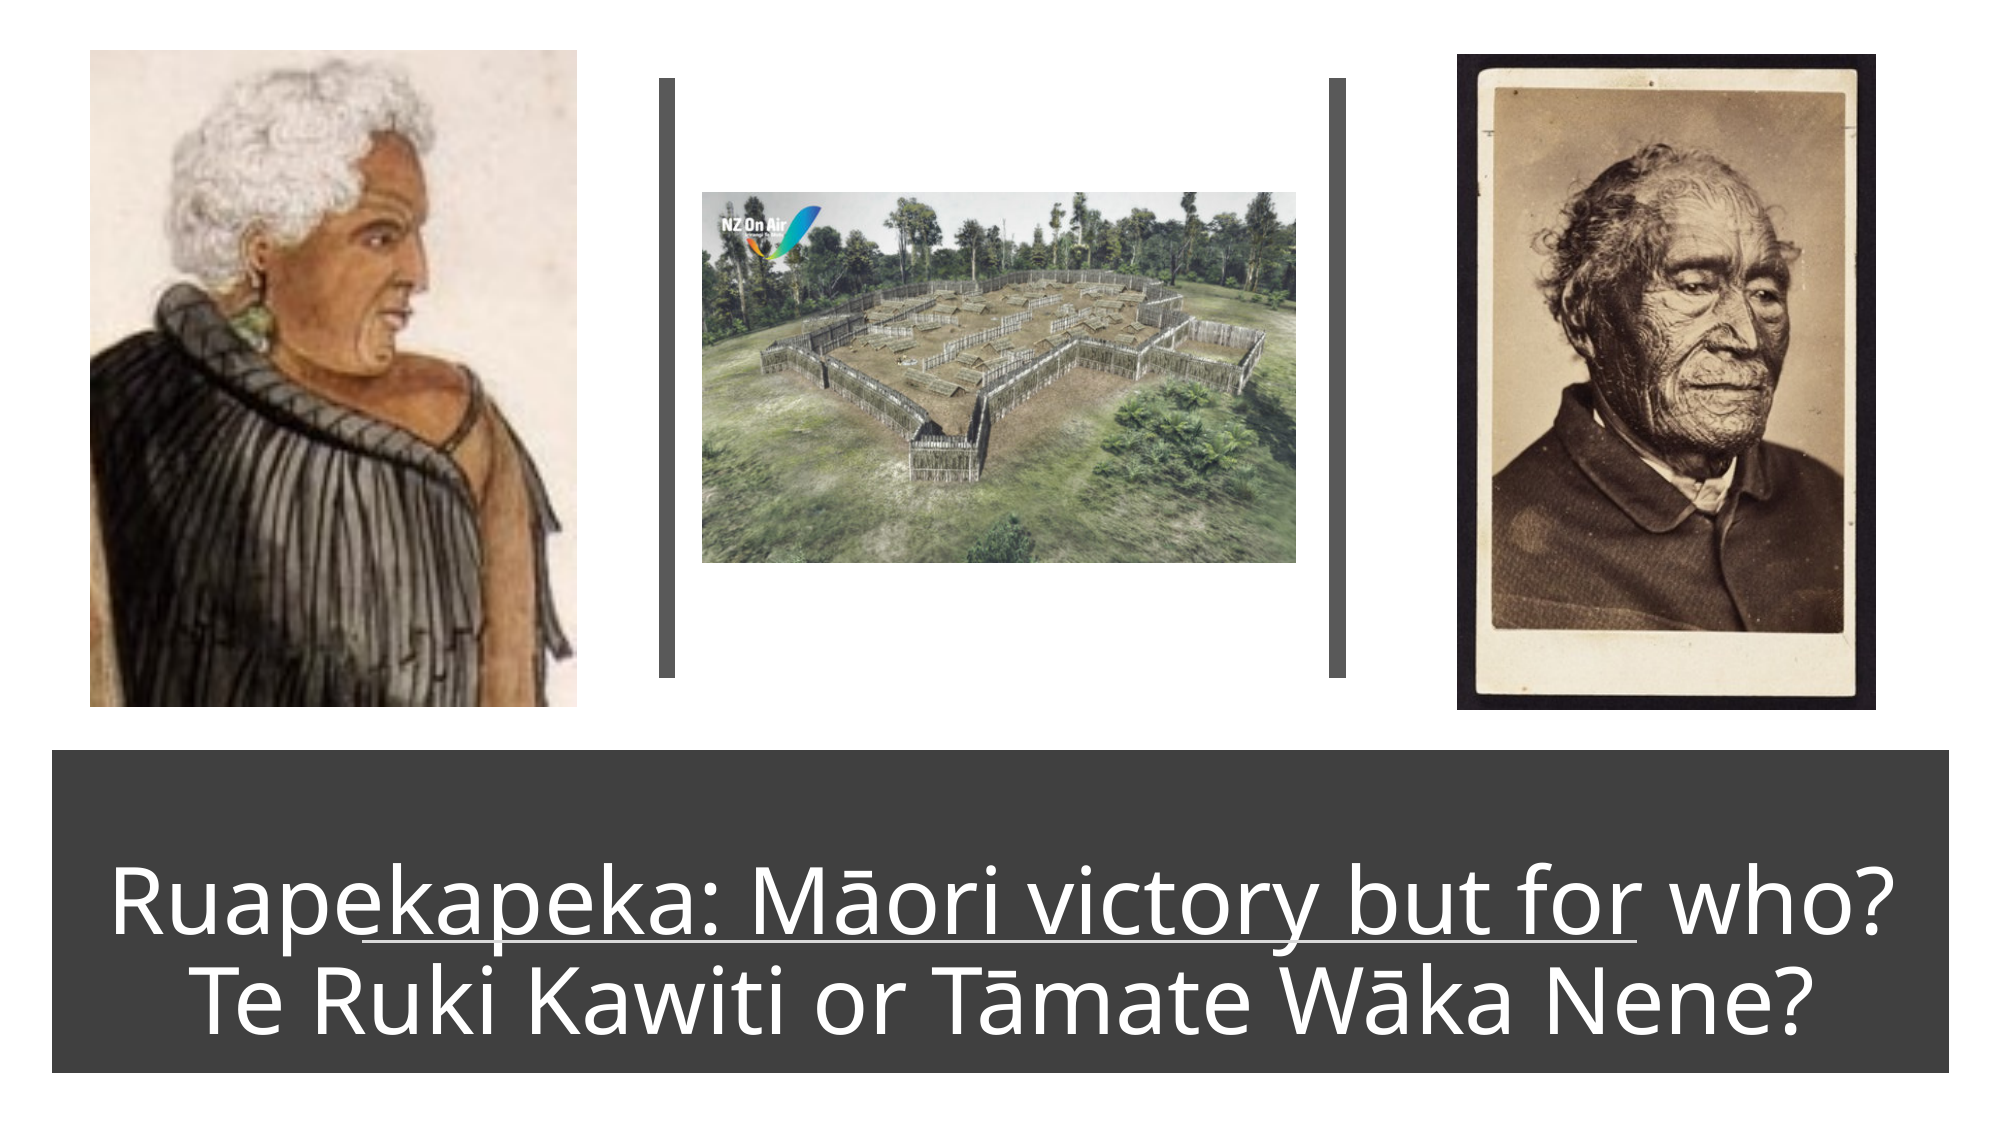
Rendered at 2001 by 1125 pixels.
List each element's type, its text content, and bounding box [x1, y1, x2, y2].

picture [90, 50, 577, 707]
picture [1457, 54, 1876, 710]
text_box [61, 759, 1939, 1064]
picture [702, 192, 1296, 563]
title Ruapekapeka: Māori victory but for who? Te Ruki Kawiti or Tāmate Wāka Nene? [86, 780, 1918, 1063]
